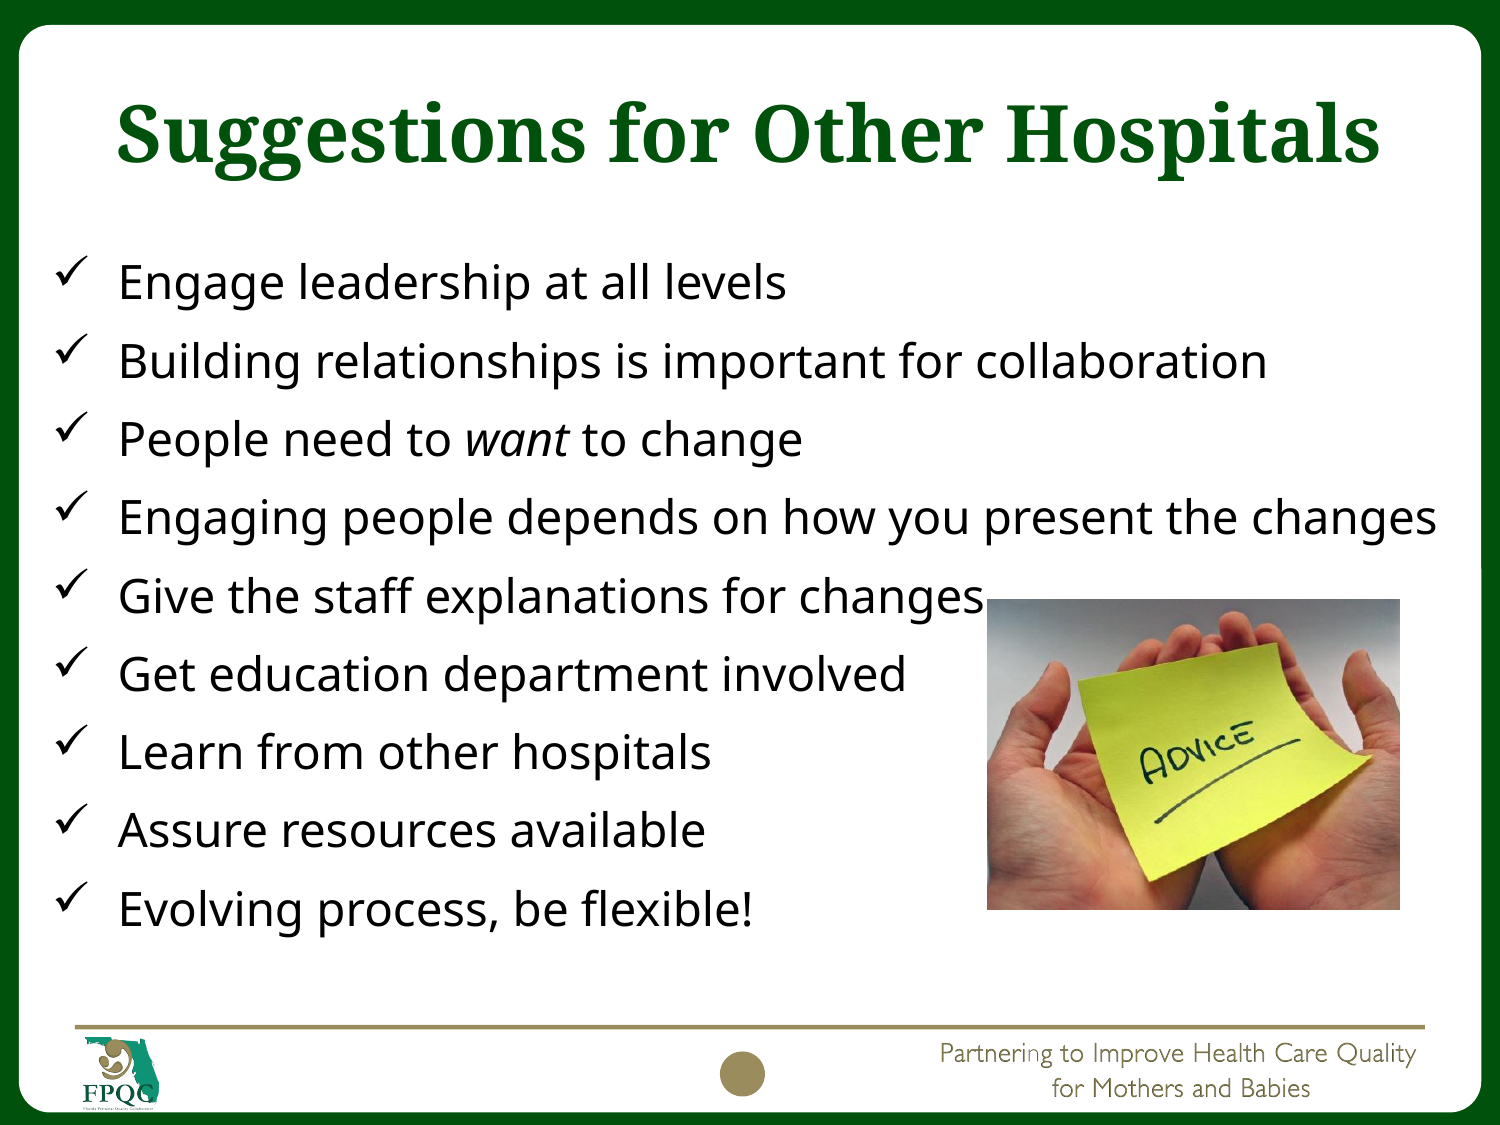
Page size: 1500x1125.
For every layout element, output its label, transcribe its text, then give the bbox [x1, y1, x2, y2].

list Engage leadership at all levels Building relationships is important for collaboration People need to want to change Engaging people depends on how you present the changes Give the staff explanations for changes Get education department involved Learn from other hospitals Assure resources available Evolving process, be flexible! [36, 245, 1468, 988]
picture [987, 599, 1401, 910]
title Suggestions for Other Hospitals [75, 37, 1425, 225]
picture [937, 1037, 1425, 1105]
picture [82, 1037, 163, 1112]
